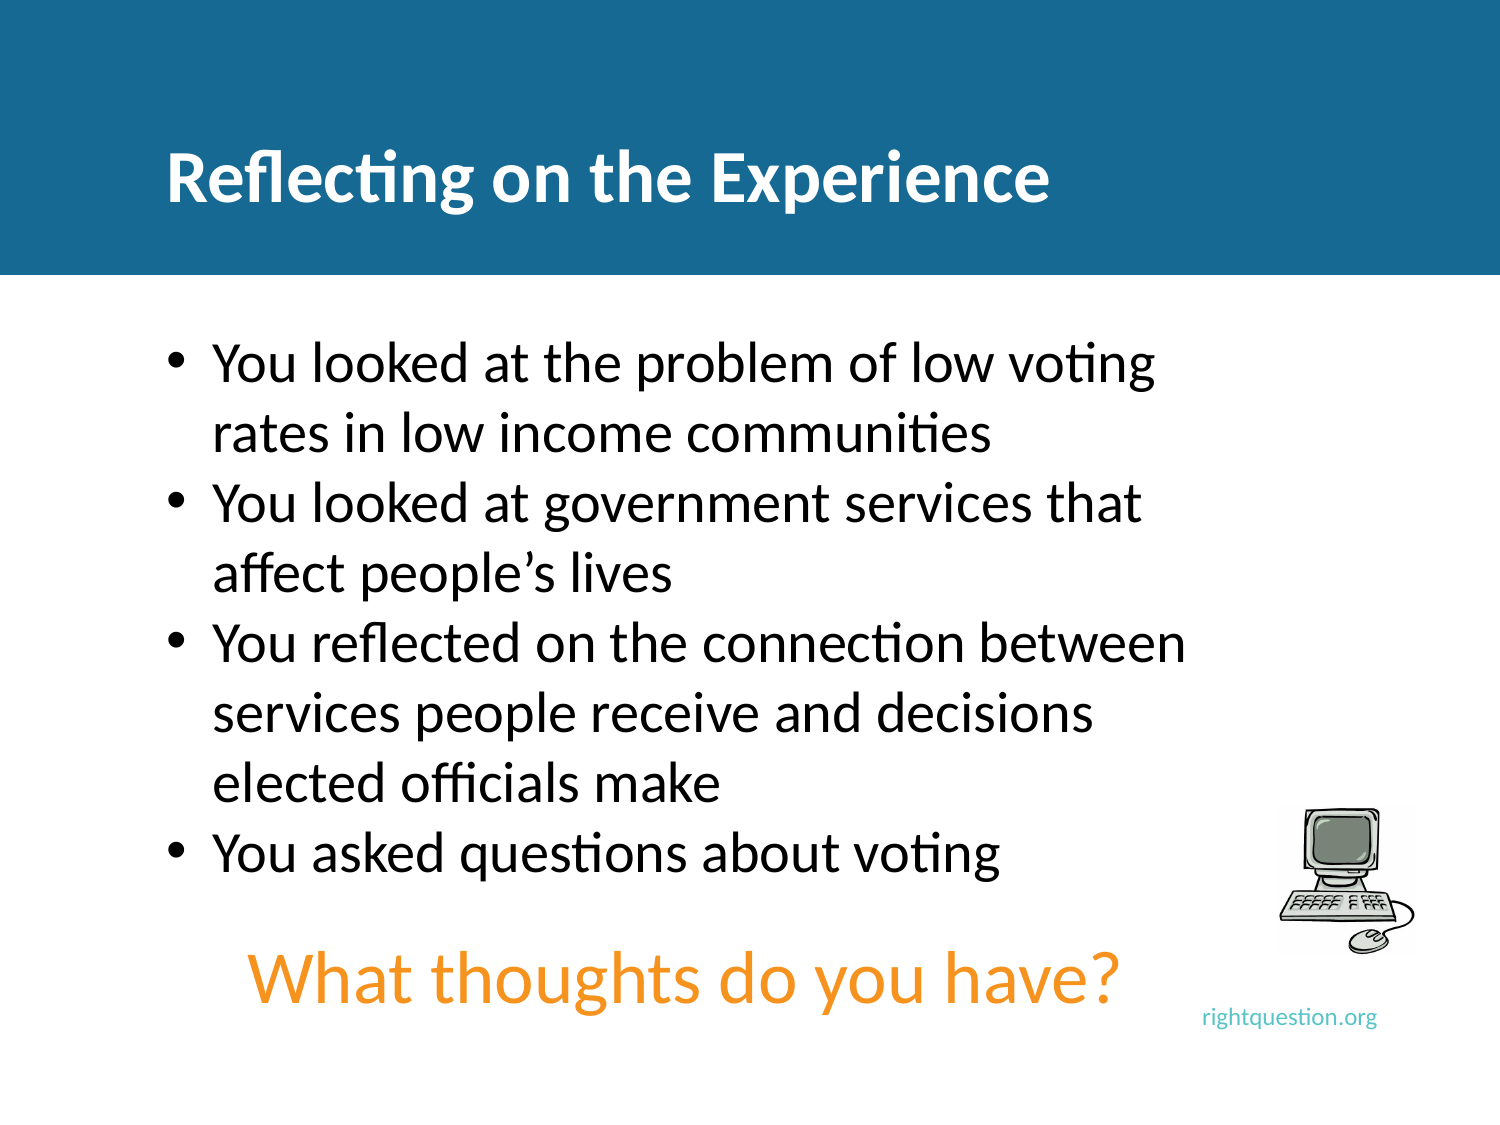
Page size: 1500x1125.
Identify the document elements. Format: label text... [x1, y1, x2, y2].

list What thoughts do you have? [180, 931, 1191, 1125]
picture [1276, 806, 1416, 956]
text_box You looked at the problem of low voting rates in low income communities You looked at government services that affect people’s lives You reflected on the connection between services people receive and decisions elected officials make You asked questions about voting [151, 316, 1220, 892]
title Reflecting on the Experience [151, 134, 1277, 227]
